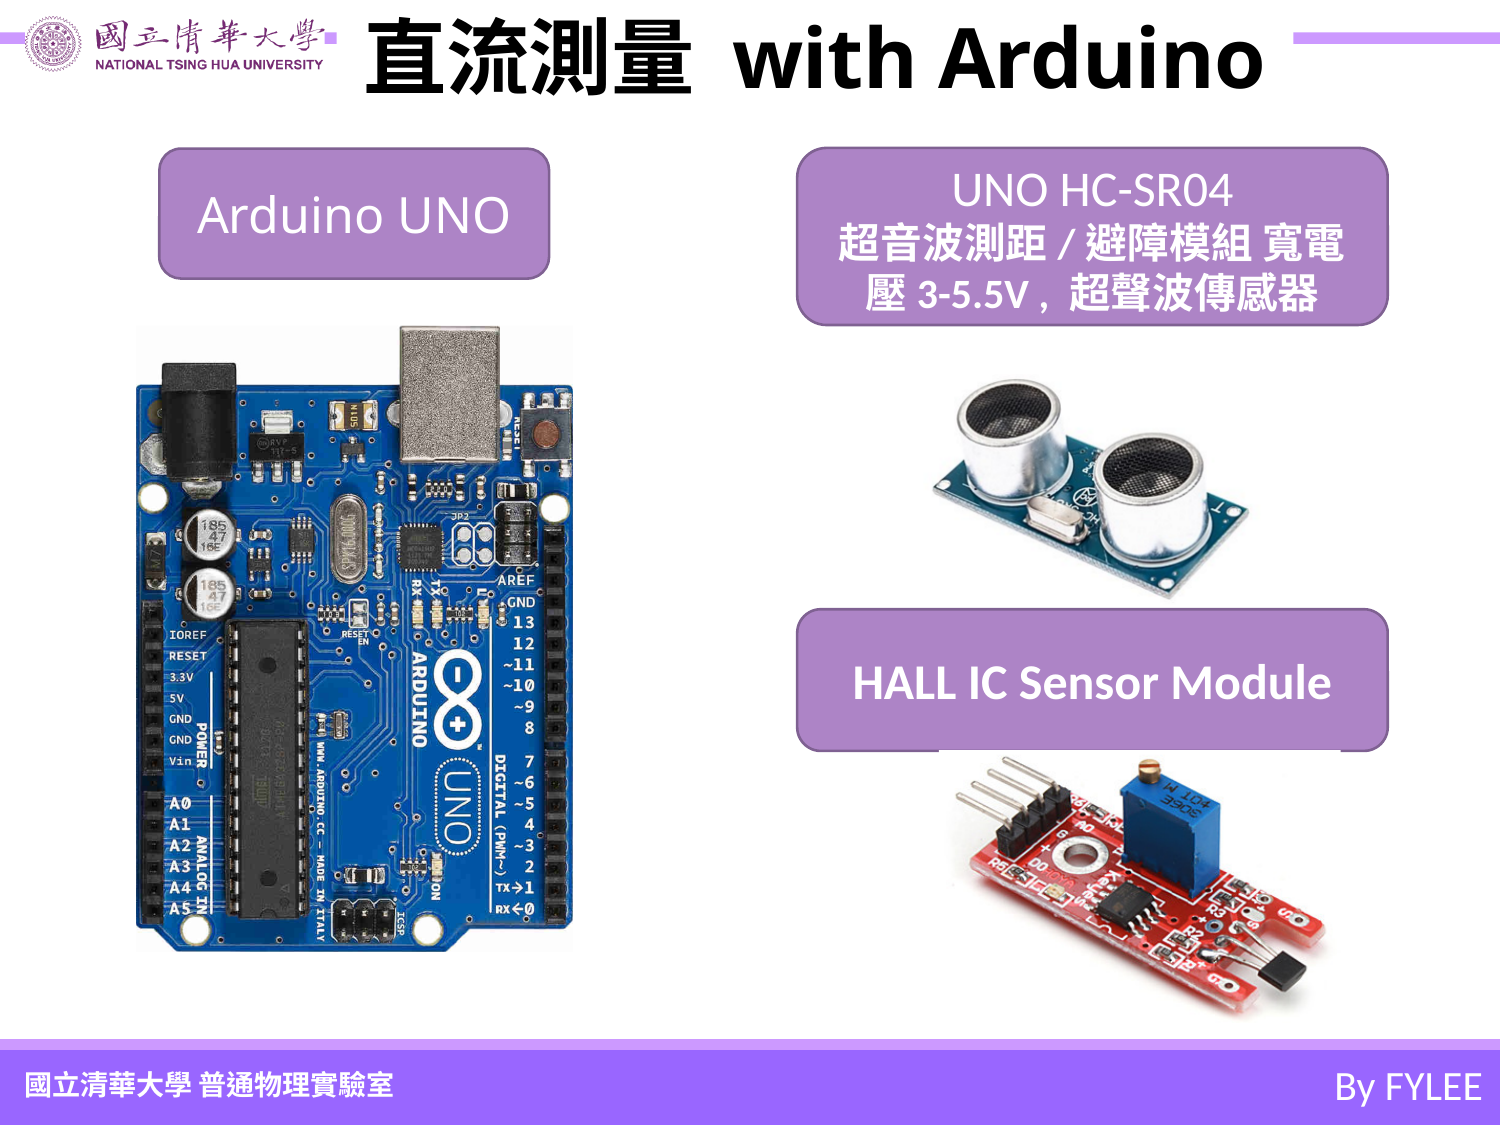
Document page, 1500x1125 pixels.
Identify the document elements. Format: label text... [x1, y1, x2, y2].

text_box Arduino UNO [157, 147, 551, 280]
picture [938, 749, 1342, 1031]
text_box UNO HC-SR04 超音波測距/避障模組 寬電壓3-5.5V , 超聲波傳感器 [795, 146, 1390, 327]
picture [914, 360, 1271, 613]
picture [25, 13, 325, 74]
picture [40, 326, 668, 951]
text_box HALL IC Sensor Module [795, 607, 1390, 753]
title 直流測量 with Arduino [336, 1, 1294, 126]
